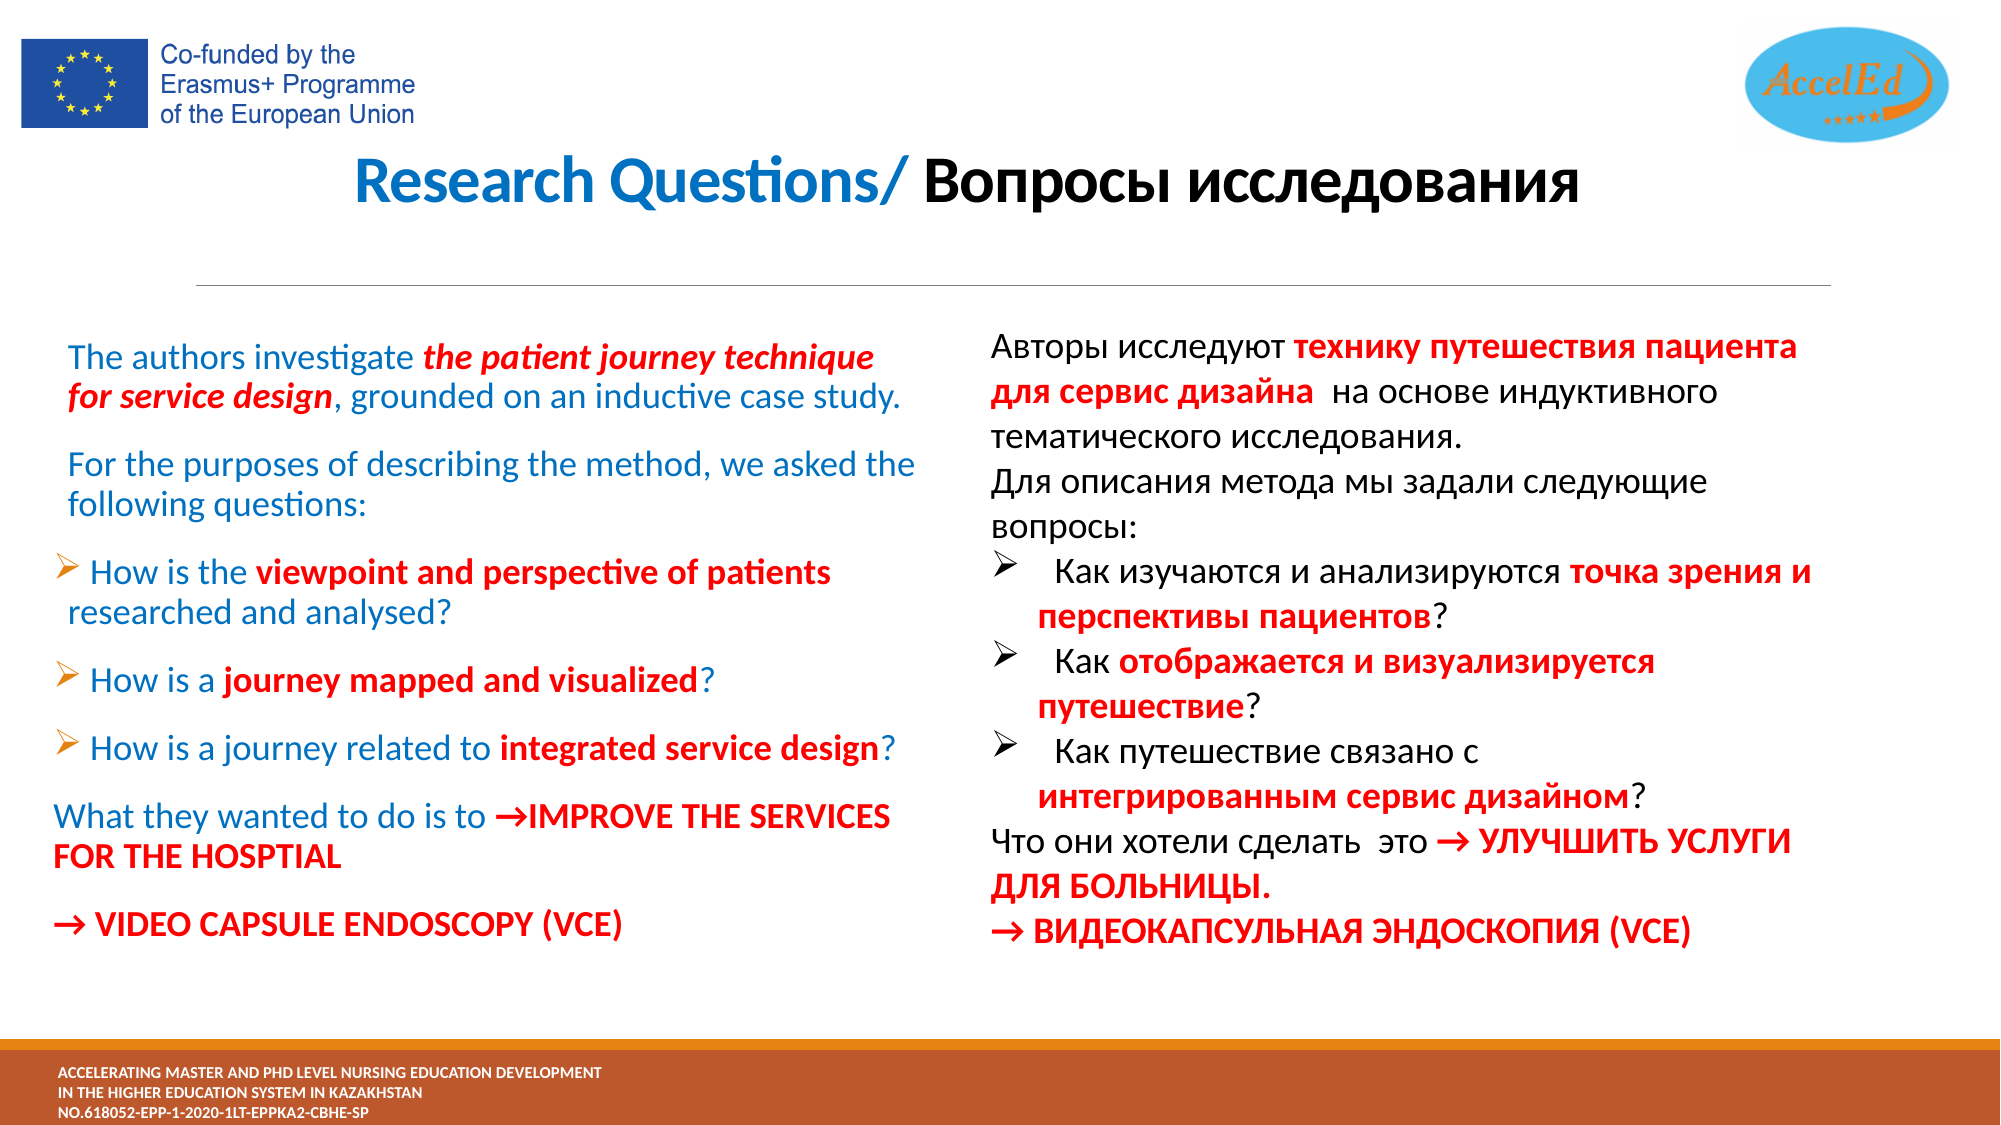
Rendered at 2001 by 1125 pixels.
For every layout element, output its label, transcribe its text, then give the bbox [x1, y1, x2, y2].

text_box Авторы исследуют технику путешествия пациента для сервис дизайна на основе индуктивного тематического исследования. Для описания метода мы задали следующие вопросы: Как изучаются и анализируются точка зрения и перспективы пациентов? Как отображается и визуализируется путешествие? Как путешествие связано с интегрированным сервис дизайном? Что они хотели сделать это → УЛУЧШИТЬ УСЛУГИ ДЛЯ БОЛЬНИЦЫ. → ВИДЕОКАПСУЛЬНАЯ ЭНДОСКОПИЯ (VCE) [975, 313, 1861, 959]
picture [0, 20, 578, 144]
picture [1740, 22, 1957, 149]
title Research Questions/ Вопросы исследования [43, 90, 1894, 224]
list The authors investigate the patient journey technique for service design, grounded on an inductive case study. For the purposes of describing the method, we asked the following questions: How is the viewpoint and perspective of patients researched and analysed? How is a journey mapped and visualized? How is a journey related to integrated service design? What they wanted to do is to →IMPROVE THE SERVICES FOR THE HOSPTIAL → VIDEO CAPSULE ENDOSCOPY (VCE) [53, 329, 919, 990]
